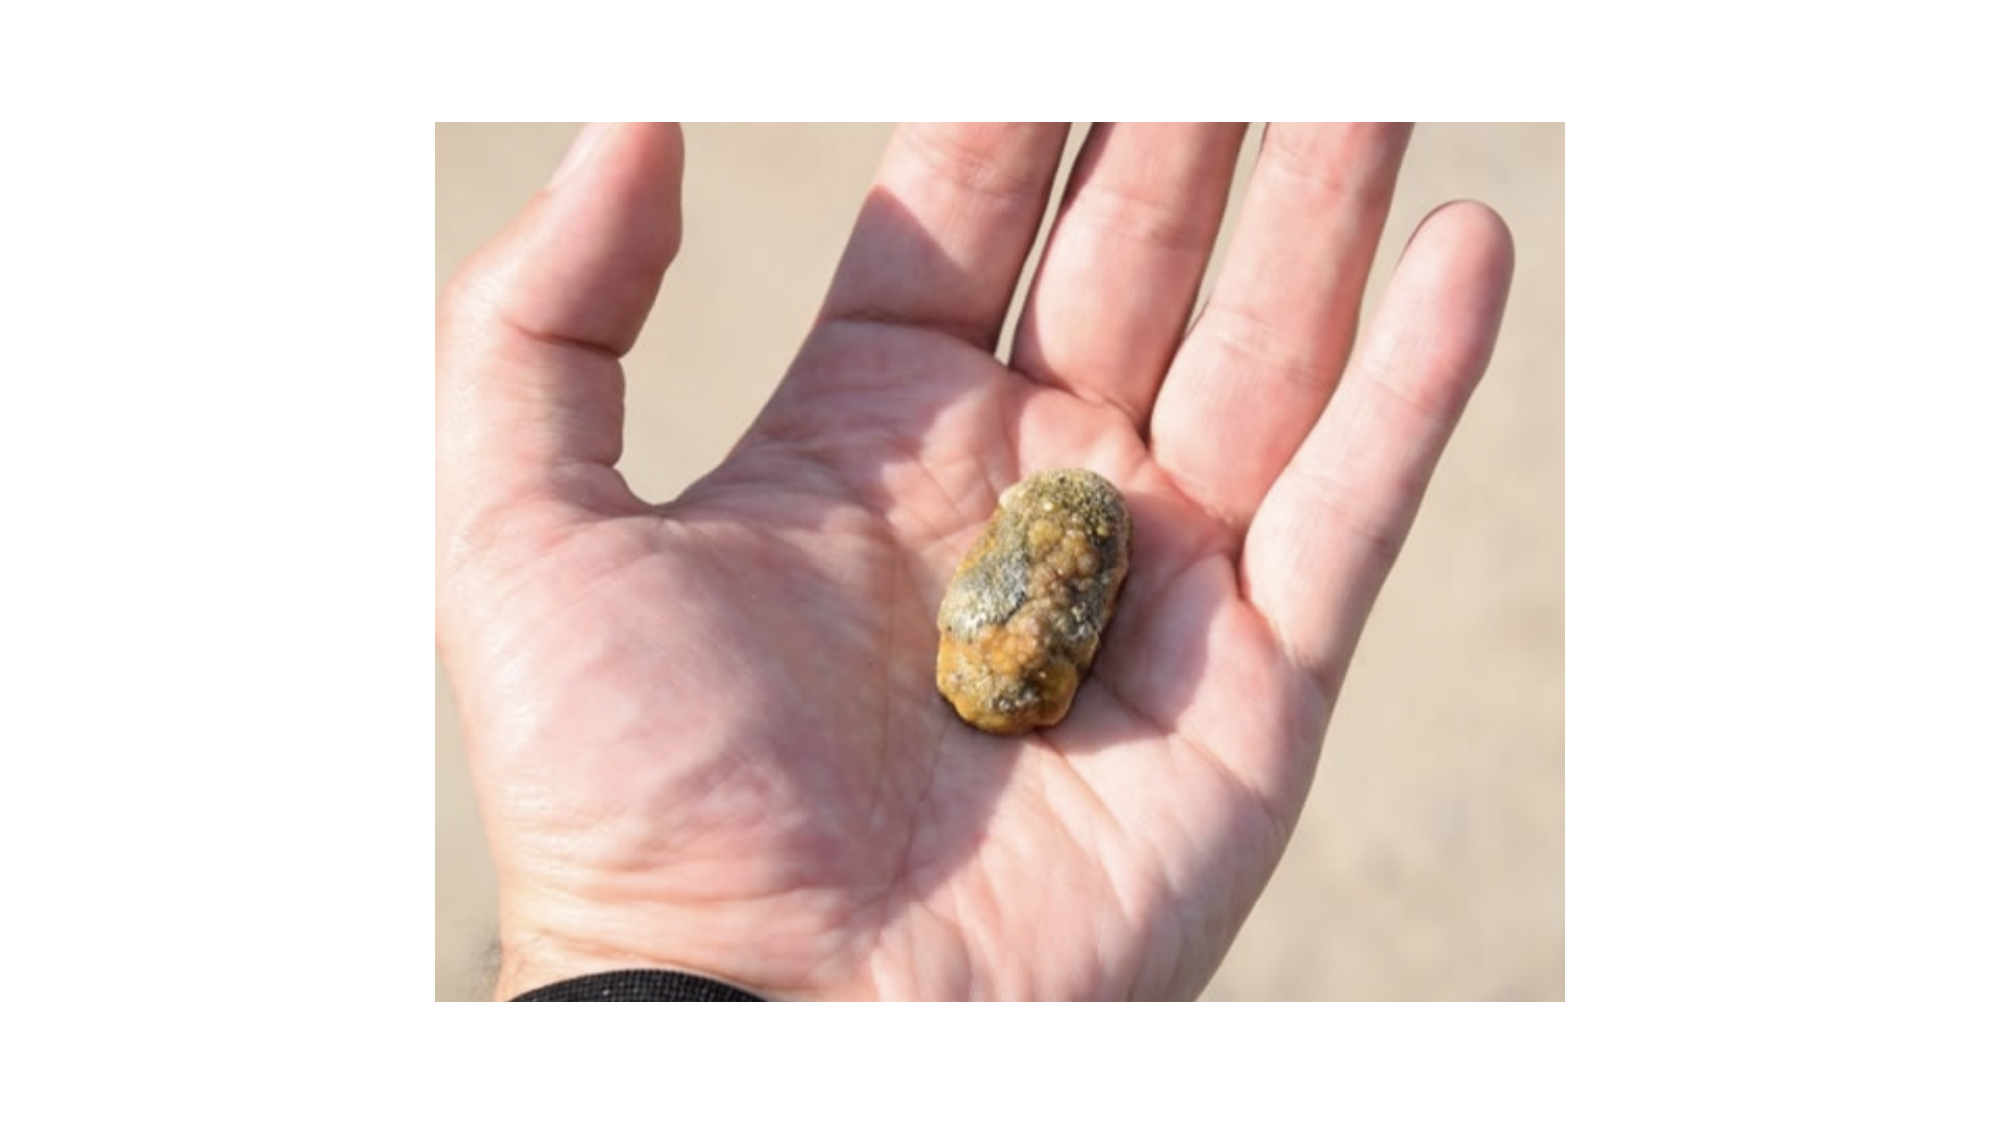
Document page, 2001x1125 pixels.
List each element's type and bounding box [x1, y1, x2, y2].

picture [435, 122, 1565, 1003]
